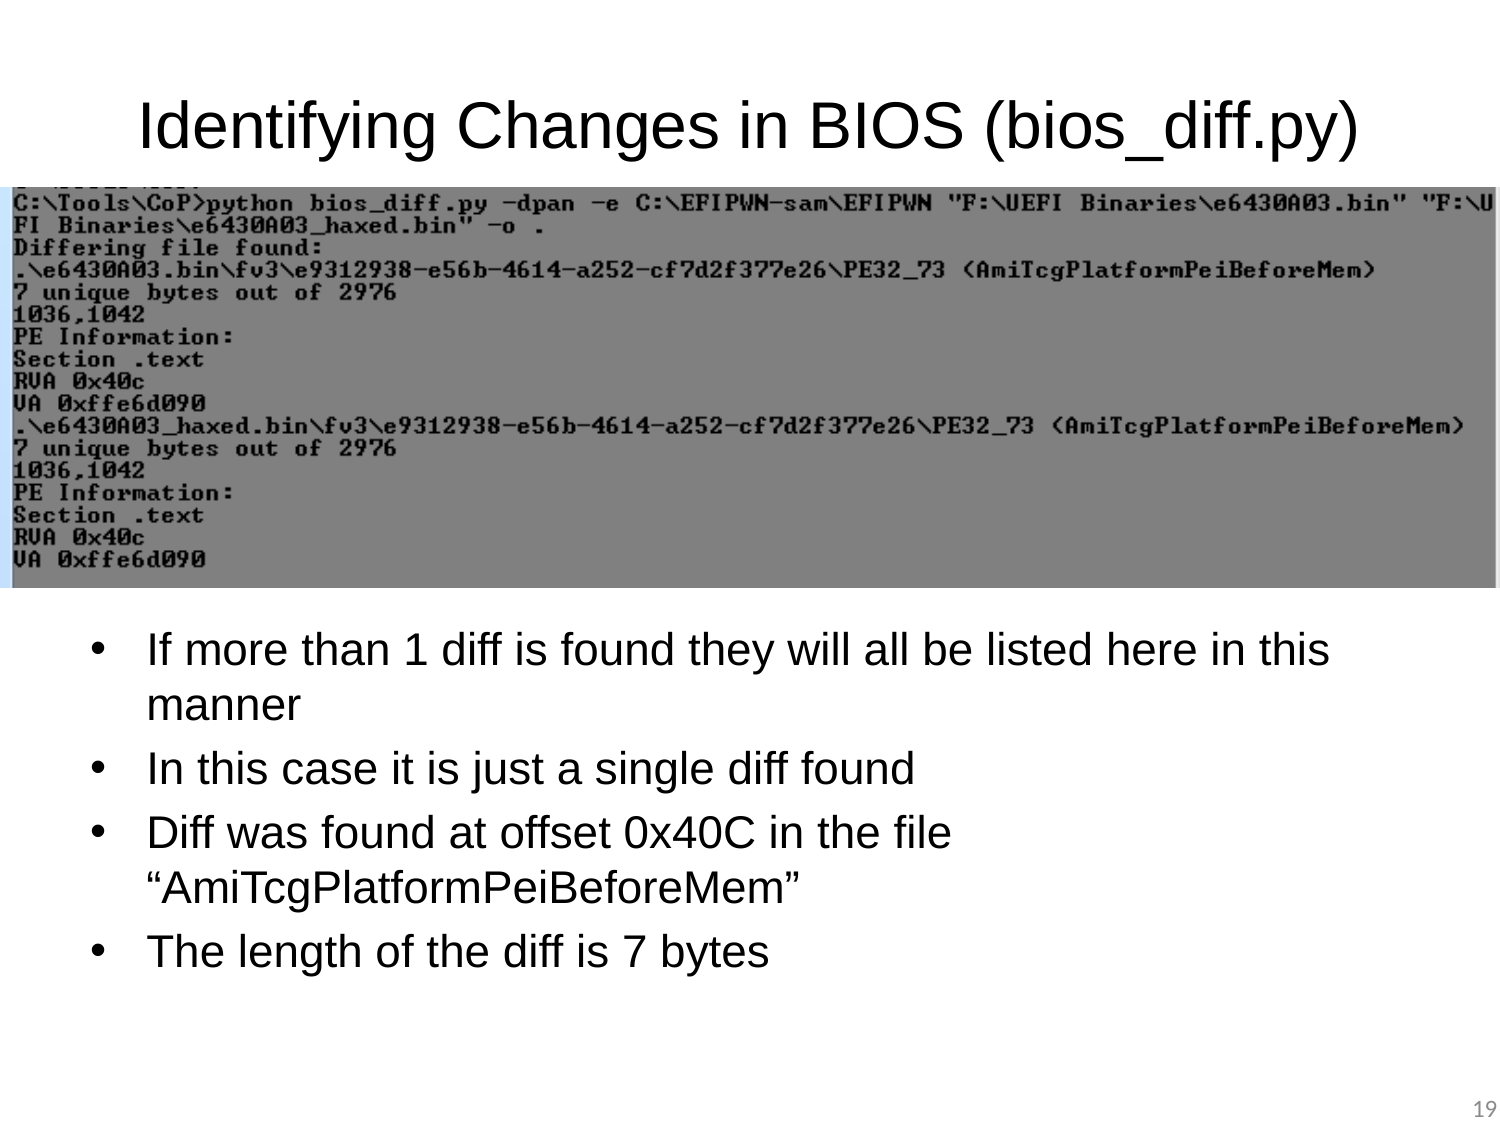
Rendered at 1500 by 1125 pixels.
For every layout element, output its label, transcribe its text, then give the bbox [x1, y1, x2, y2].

slide_number 19 [1162, 1077, 1500, 1125]
picture [0, 187, 1500, 588]
title Identifying Changes in BIOS (bios_diff.py) [75, 45, 1425, 185]
list If more than 1 diff is found they will all be listed here in this manner In this case it is just a single diff found Diff was found at offset 0x40C in the file “AmiTcgPlatformPeiBeforeMem” The length of the diff is 7 bytes [75, 612, 1425, 1100]
